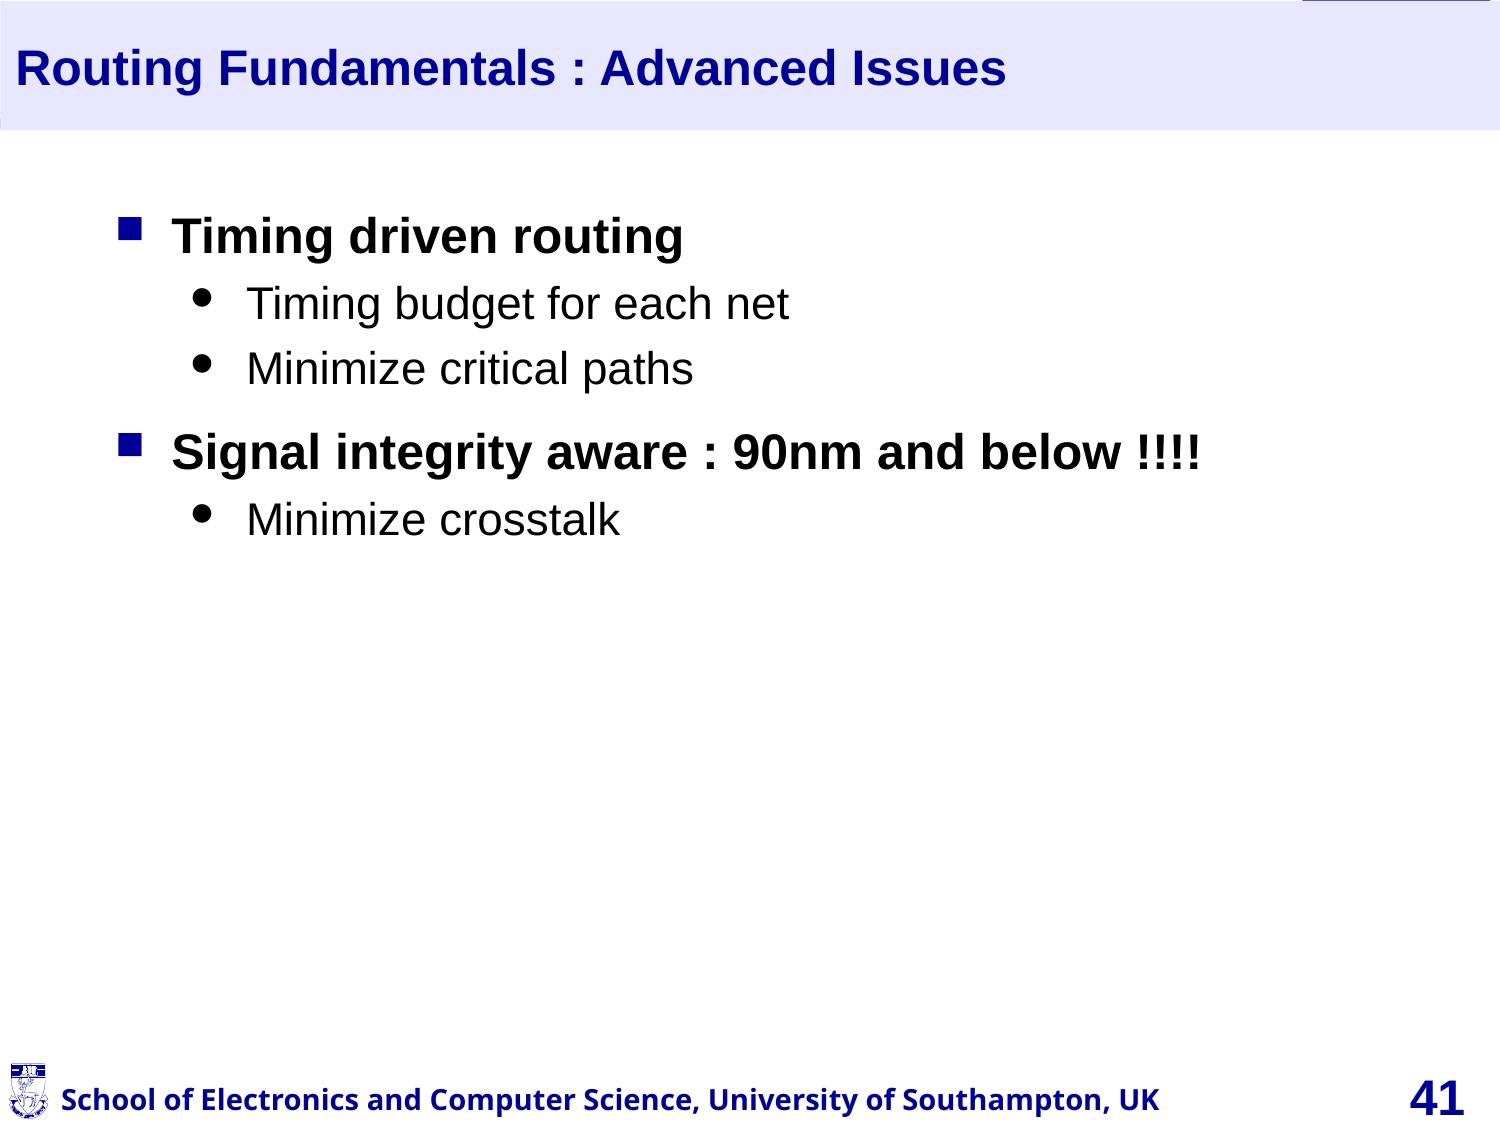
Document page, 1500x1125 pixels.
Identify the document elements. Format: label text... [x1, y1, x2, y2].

title Routing Fundamentals : Advanced Issues [0, 1, 1500, 131]
list Timing driven routing Timing budget for each net Minimize critical paths Signal integrity aware : 90nm and below !!!! Minimize crosstalk [100, 196, 1471, 988]
